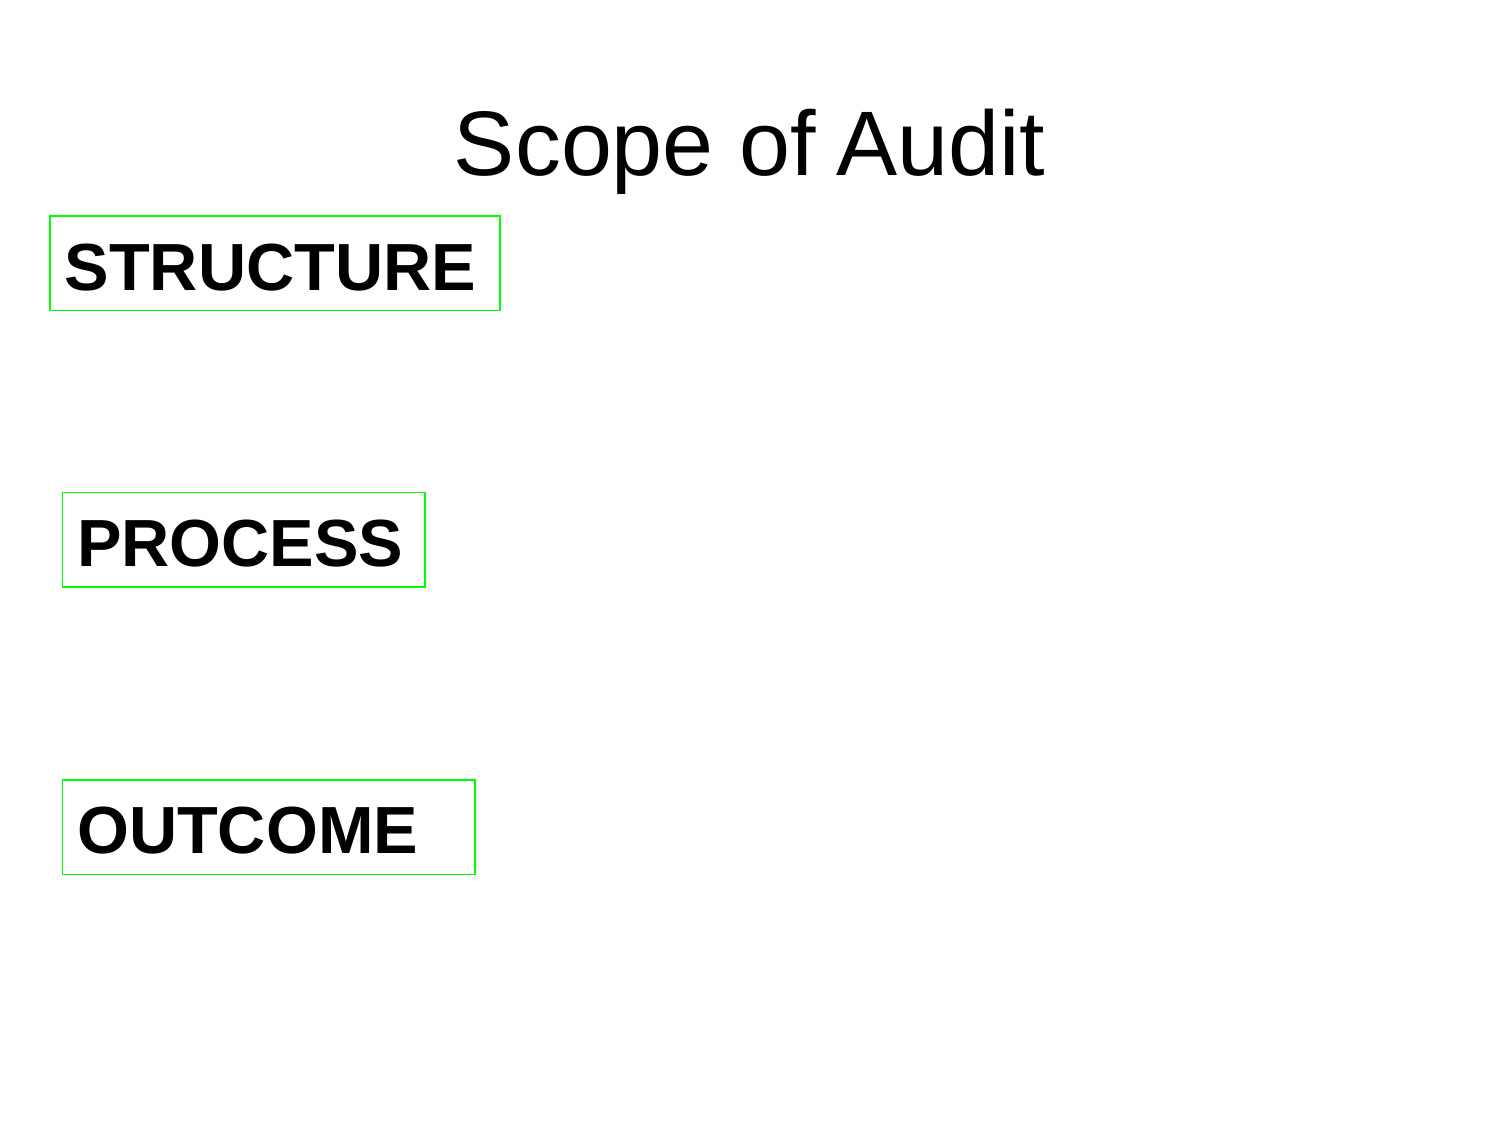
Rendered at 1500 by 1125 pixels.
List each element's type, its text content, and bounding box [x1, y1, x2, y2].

text_box STRUCTURE [49, 215, 500, 311]
text_box [149, 275, 600, 336]
text_box PROCESS [62, 492, 425, 588]
title Scope of Audit [74, 44, 1426, 233]
text_box OUTCOME [62, 779, 475, 875]
